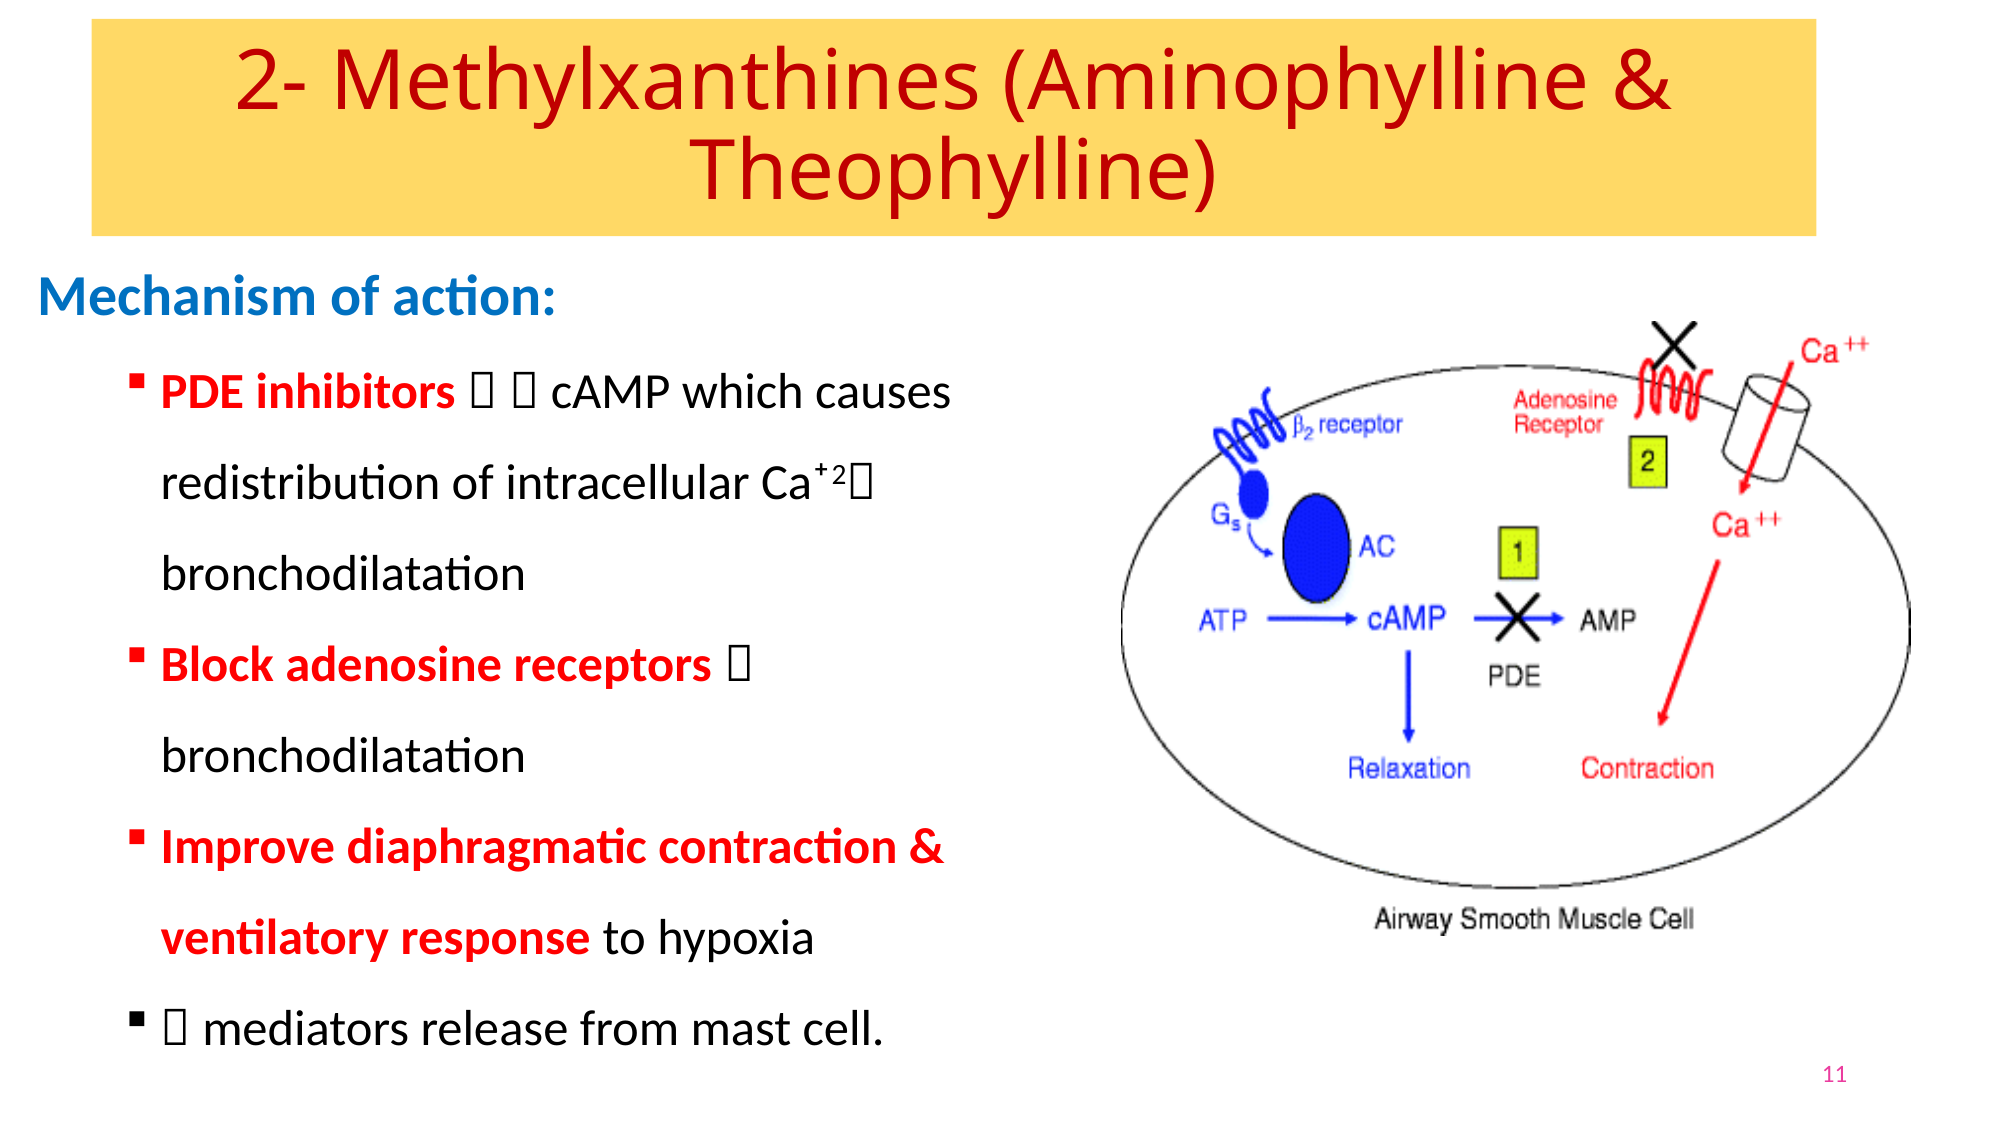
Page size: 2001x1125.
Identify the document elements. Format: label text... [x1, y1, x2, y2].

picture [1121, 321, 1911, 936]
slide_number 11 [1412, 1042, 1863, 1103]
title 2- Methylxanthines (Aminophylline & Theophylline) [91, 18, 1817, 237]
list Mechanism of action: PDE inhibitors   cAMP which causes redistribution of intracellular Ca⁺2 bronchodilatation Block adenosine receptors  bronchodilatation Improve diaphragmatic contraction & ventilatory response to hypoxia  mediators release from mast cell. [22, 215, 1029, 1075]
